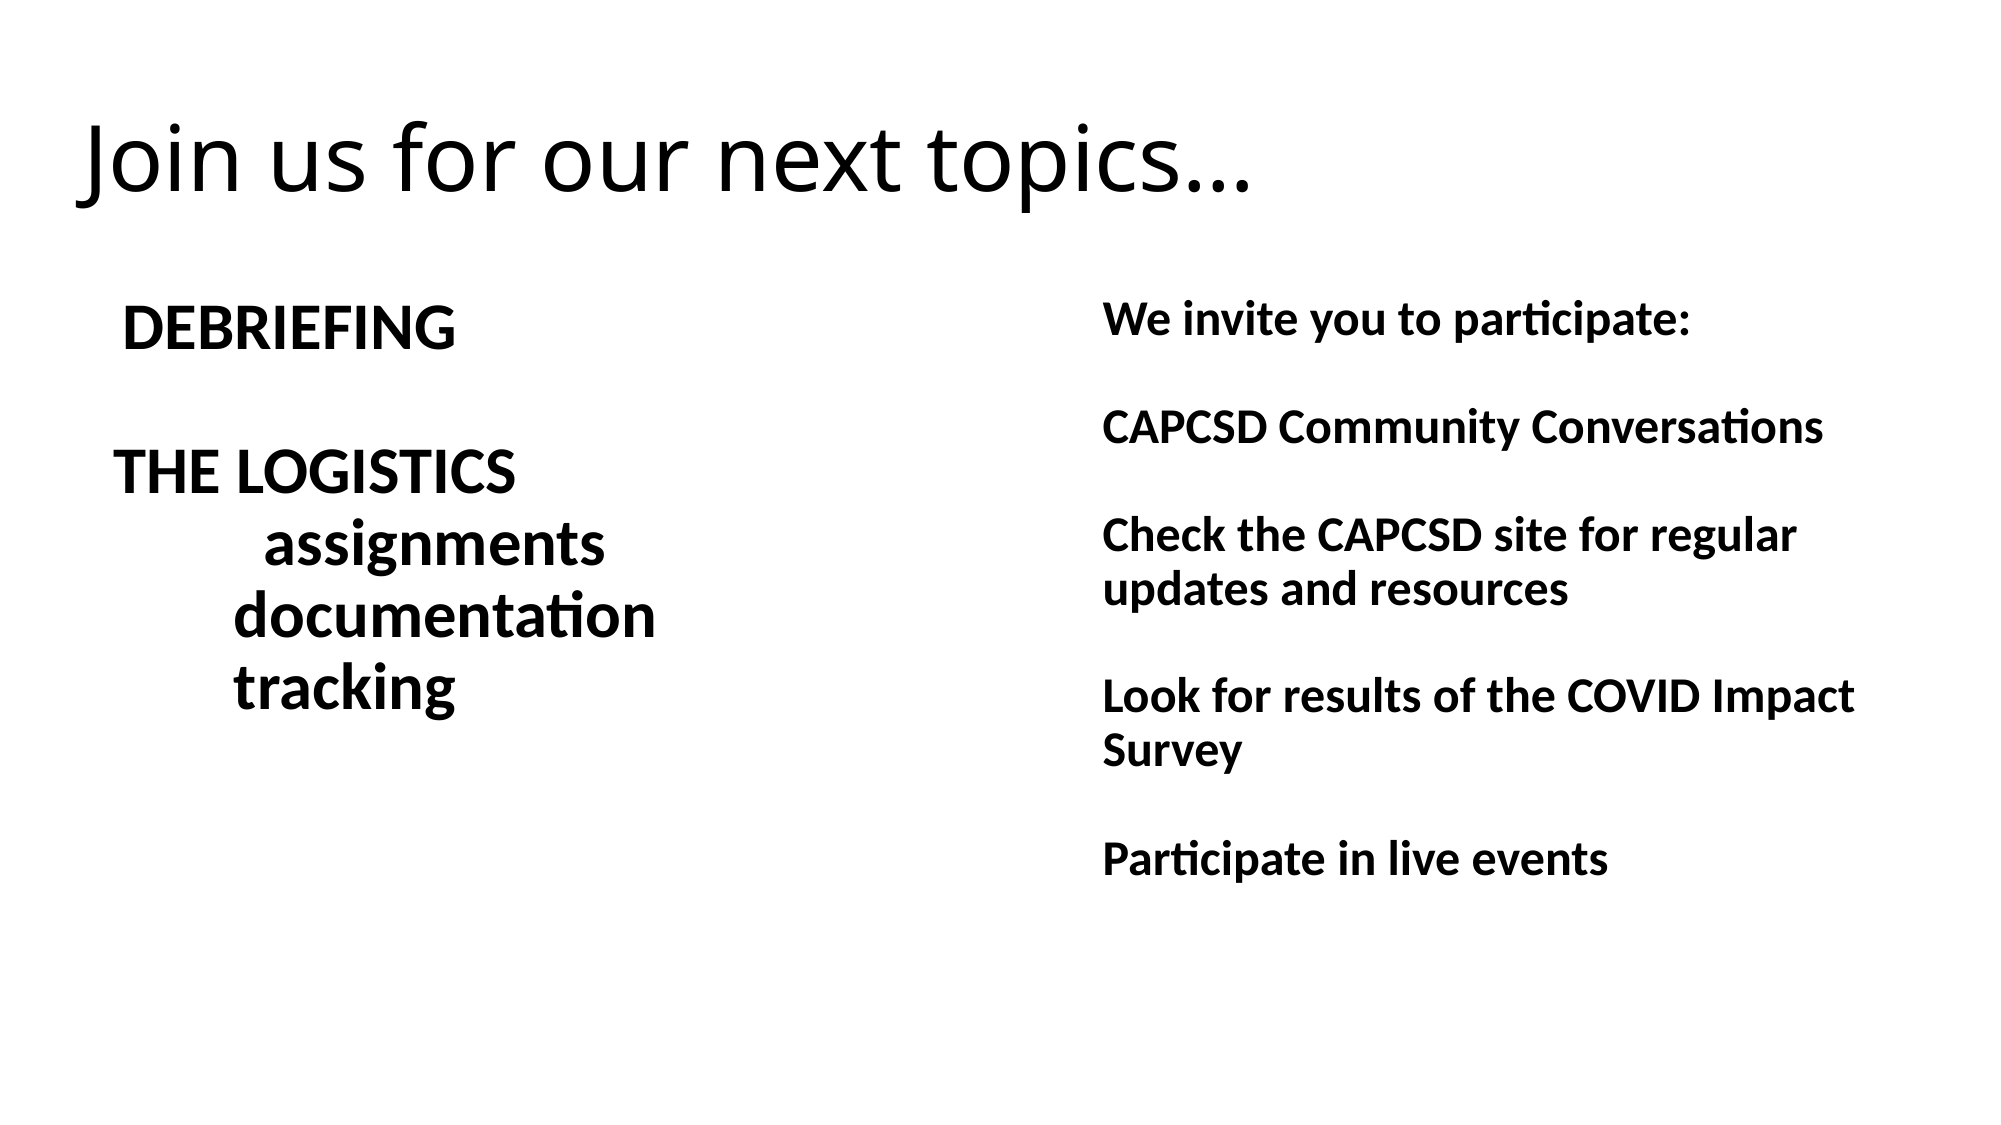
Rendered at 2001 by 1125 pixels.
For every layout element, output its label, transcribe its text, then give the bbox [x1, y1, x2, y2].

list We invite you to participate: CAPCSD Community Conversations Check the CAPCSD site for regular updates and resources Look for results of the COVID Impact Survey Participate in live events [1056, 276, 1932, 1000]
list DEBRIEFING THE LOGISTICS assignments documentation tracking [68, 276, 943, 1000]
title Join us for our next topics… [68, 97, 1932, 252]
